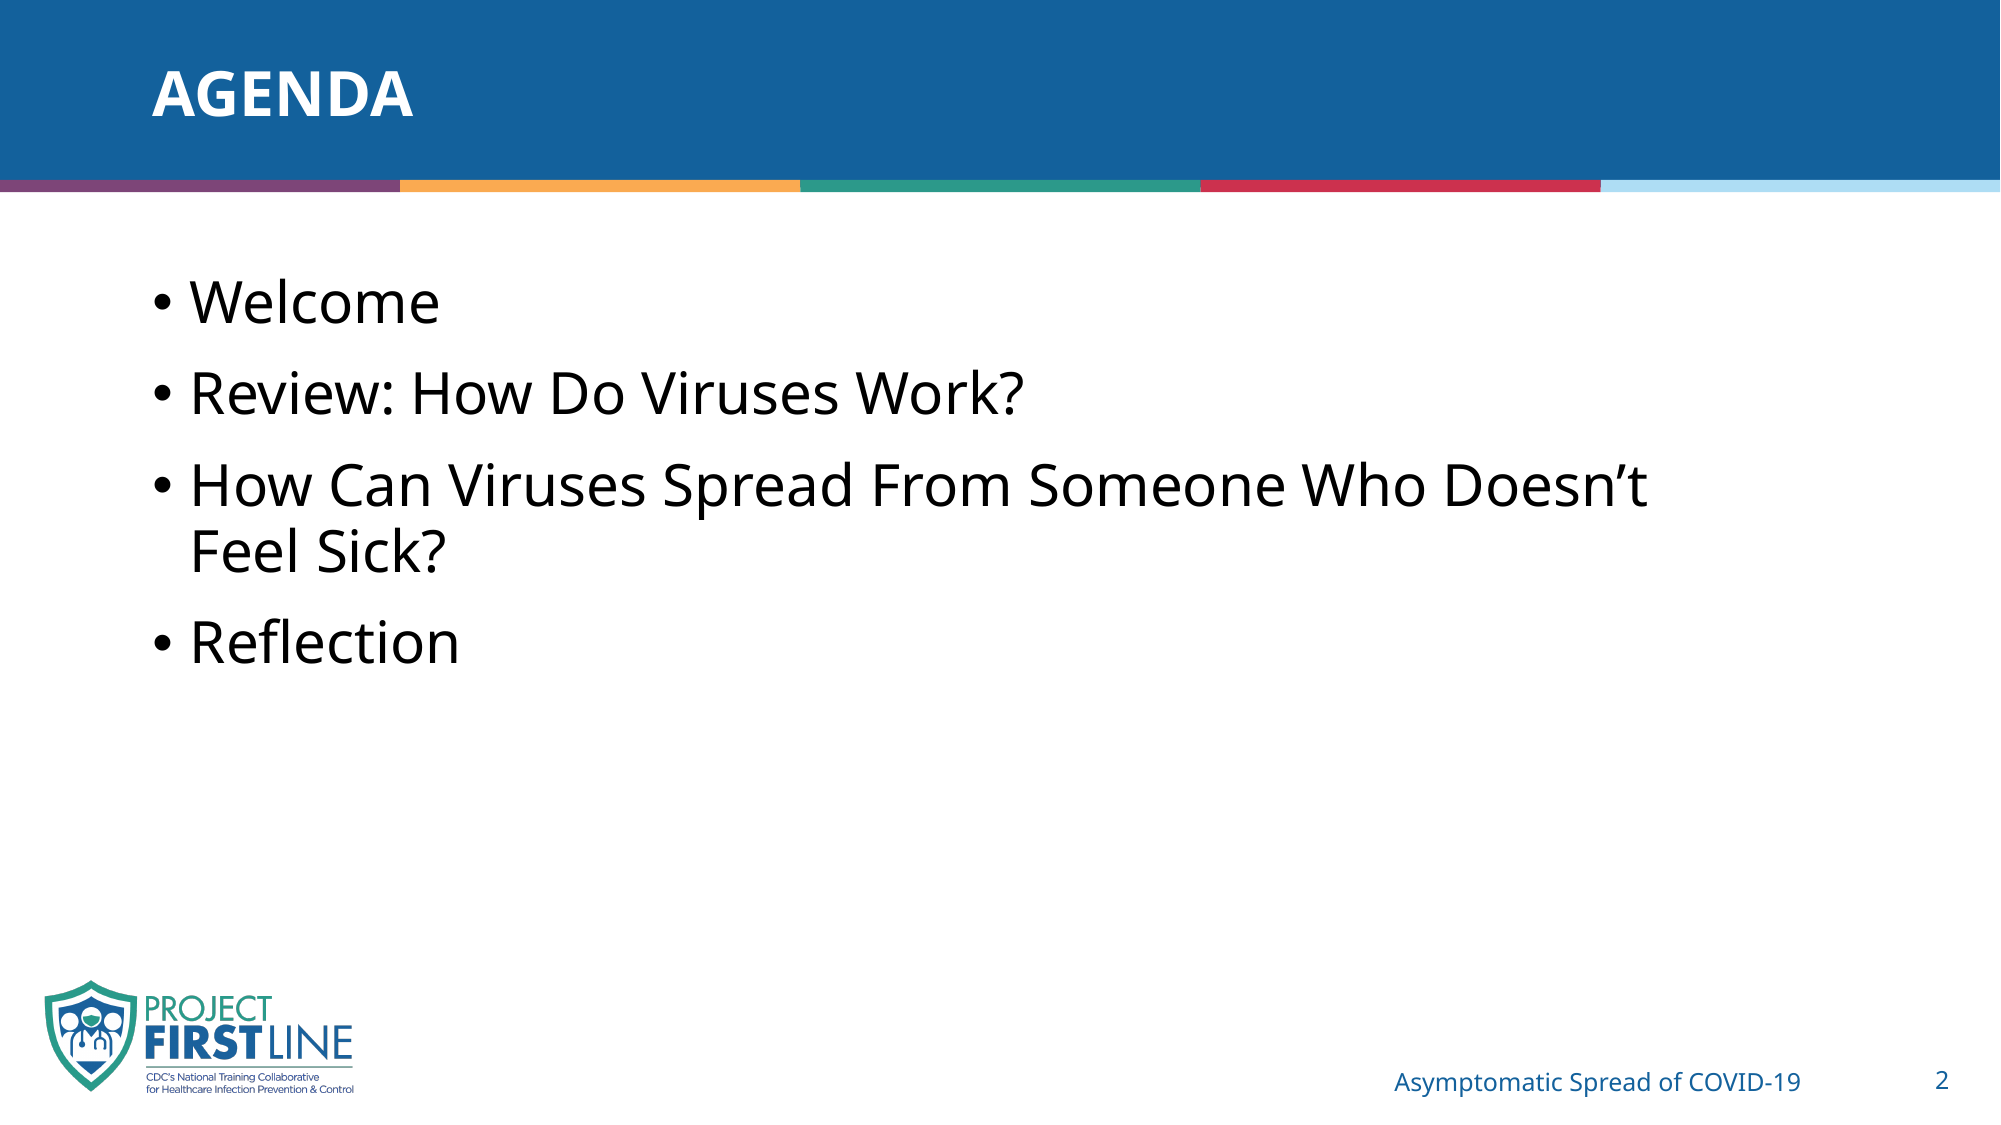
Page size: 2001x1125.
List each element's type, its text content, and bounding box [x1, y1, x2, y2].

title Agenda [137, 39, 1863, 155]
list Welcome Review: How Do Viruses Work? How Can Viruses Spread From Someone Who Doesn’t Feel Sick? Reflection [137, 262, 1863, 971]
picture [23, 970, 374, 1103]
slide_number 2 [1862, 1051, 1965, 1112]
footer Asymptomatic Spread of COVID-19 [767, 1051, 1817, 1112]
